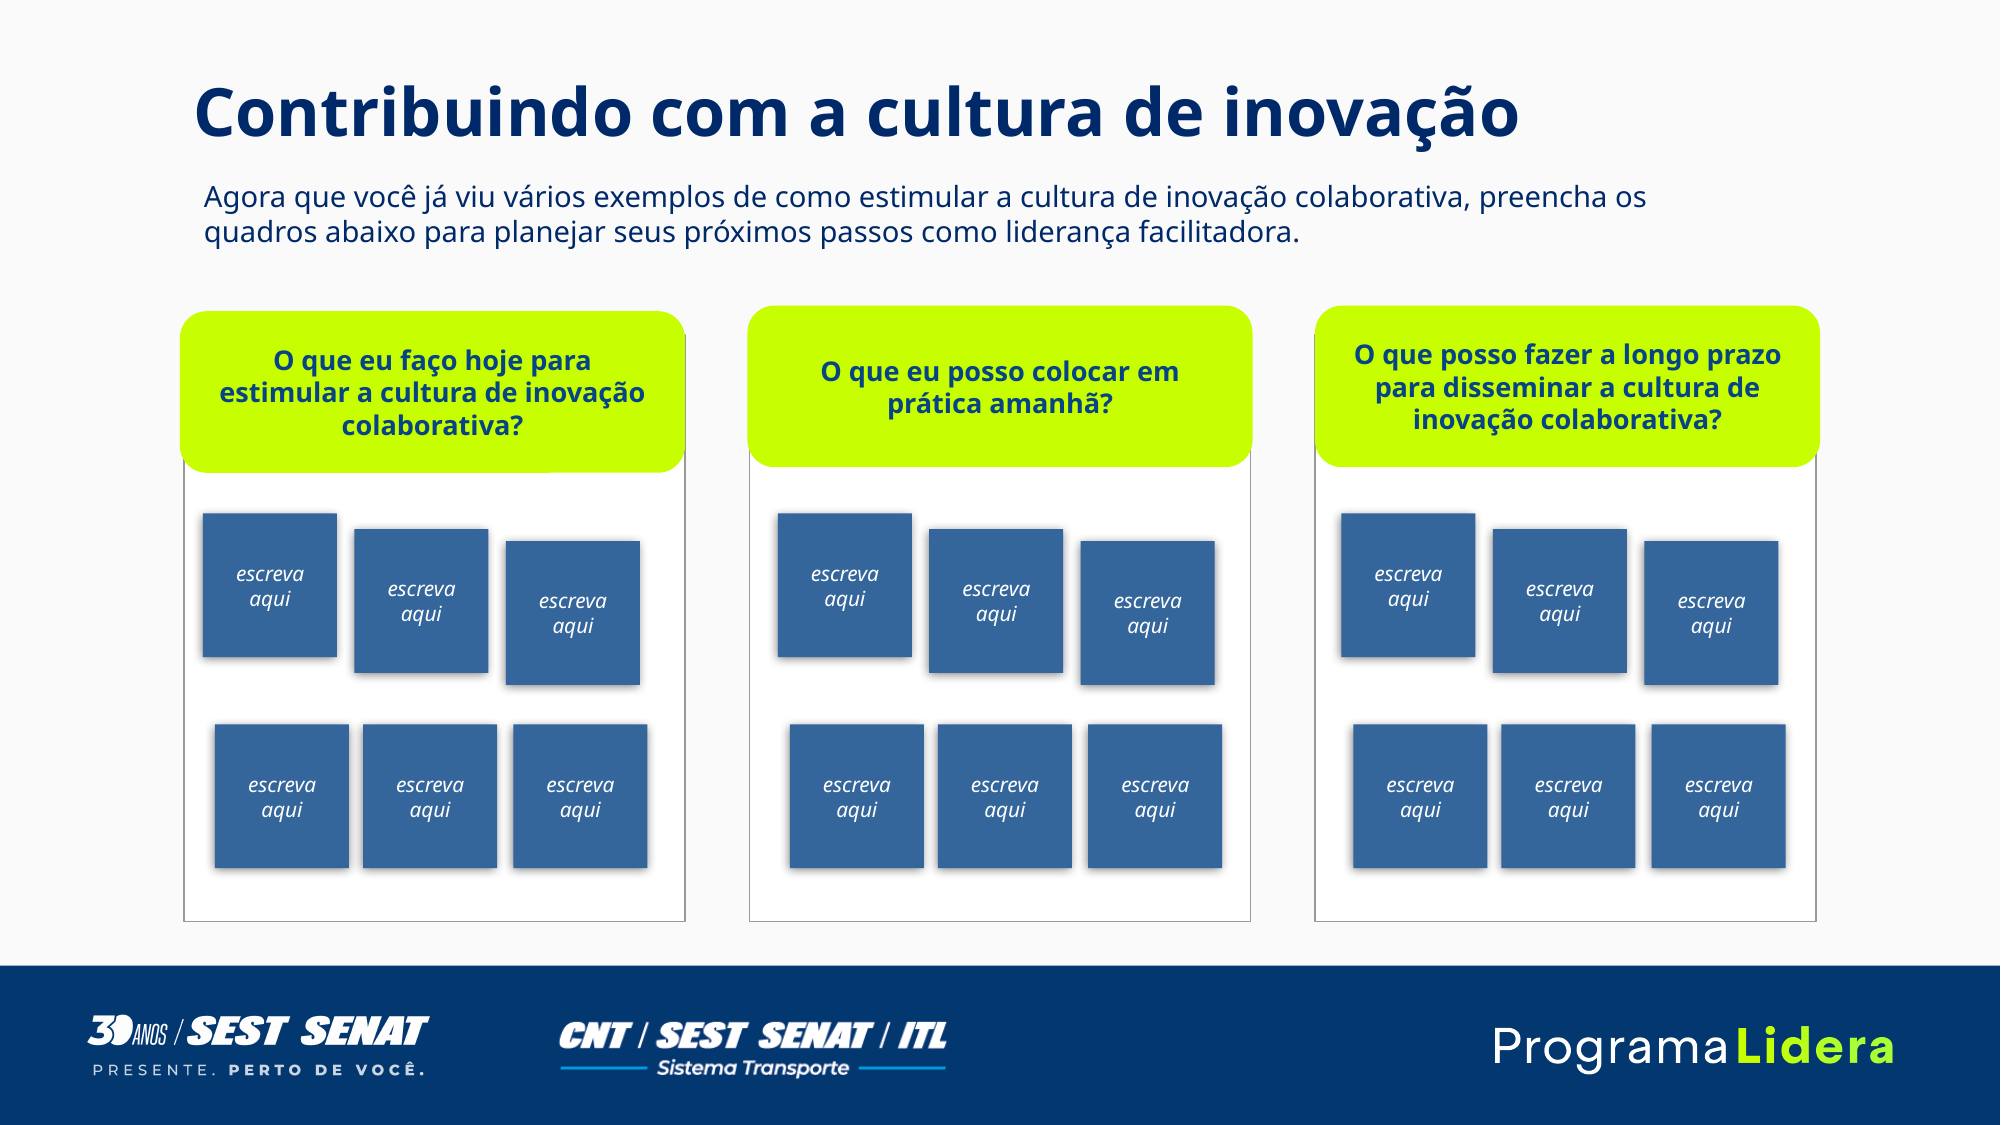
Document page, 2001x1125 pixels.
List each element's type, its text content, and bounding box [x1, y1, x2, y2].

picture [451, 976, 1066, 1121]
text_box escreva aqui [777, 513, 912, 658]
text_box escreva aqui [1080, 541, 1215, 685]
text_box escreva aqui [1492, 529, 1627, 673]
text_box escreva aqui [513, 724, 648, 869]
text_box escreva aqui [1501, 724, 1636, 869]
text_box escreva aqui [1088, 724, 1223, 869]
text_box escreva aqui [354, 529, 489, 673]
text_box escreva aqui [789, 724, 924, 869]
picture [1490, 1020, 1911, 1077]
text_box escreva aqui [202, 513, 337, 658]
text_box escreva aqui [1651, 724, 1786, 869]
text_box escreva aqui [363, 724, 498, 869]
text_box escreva aqui [937, 724, 1072, 869]
text_box escreva aqui [214, 724, 349, 869]
text_box escreva aqui [929, 529, 1064, 673]
text_box escreva aqui [1644, 541, 1779, 685]
text_box escreva aqui [1353, 724, 1488, 869]
text_box escreva aqui [1341, 513, 1476, 658]
picture [76, 863, 441, 1125]
text_box escreva aqui [505, 541, 640, 685]
